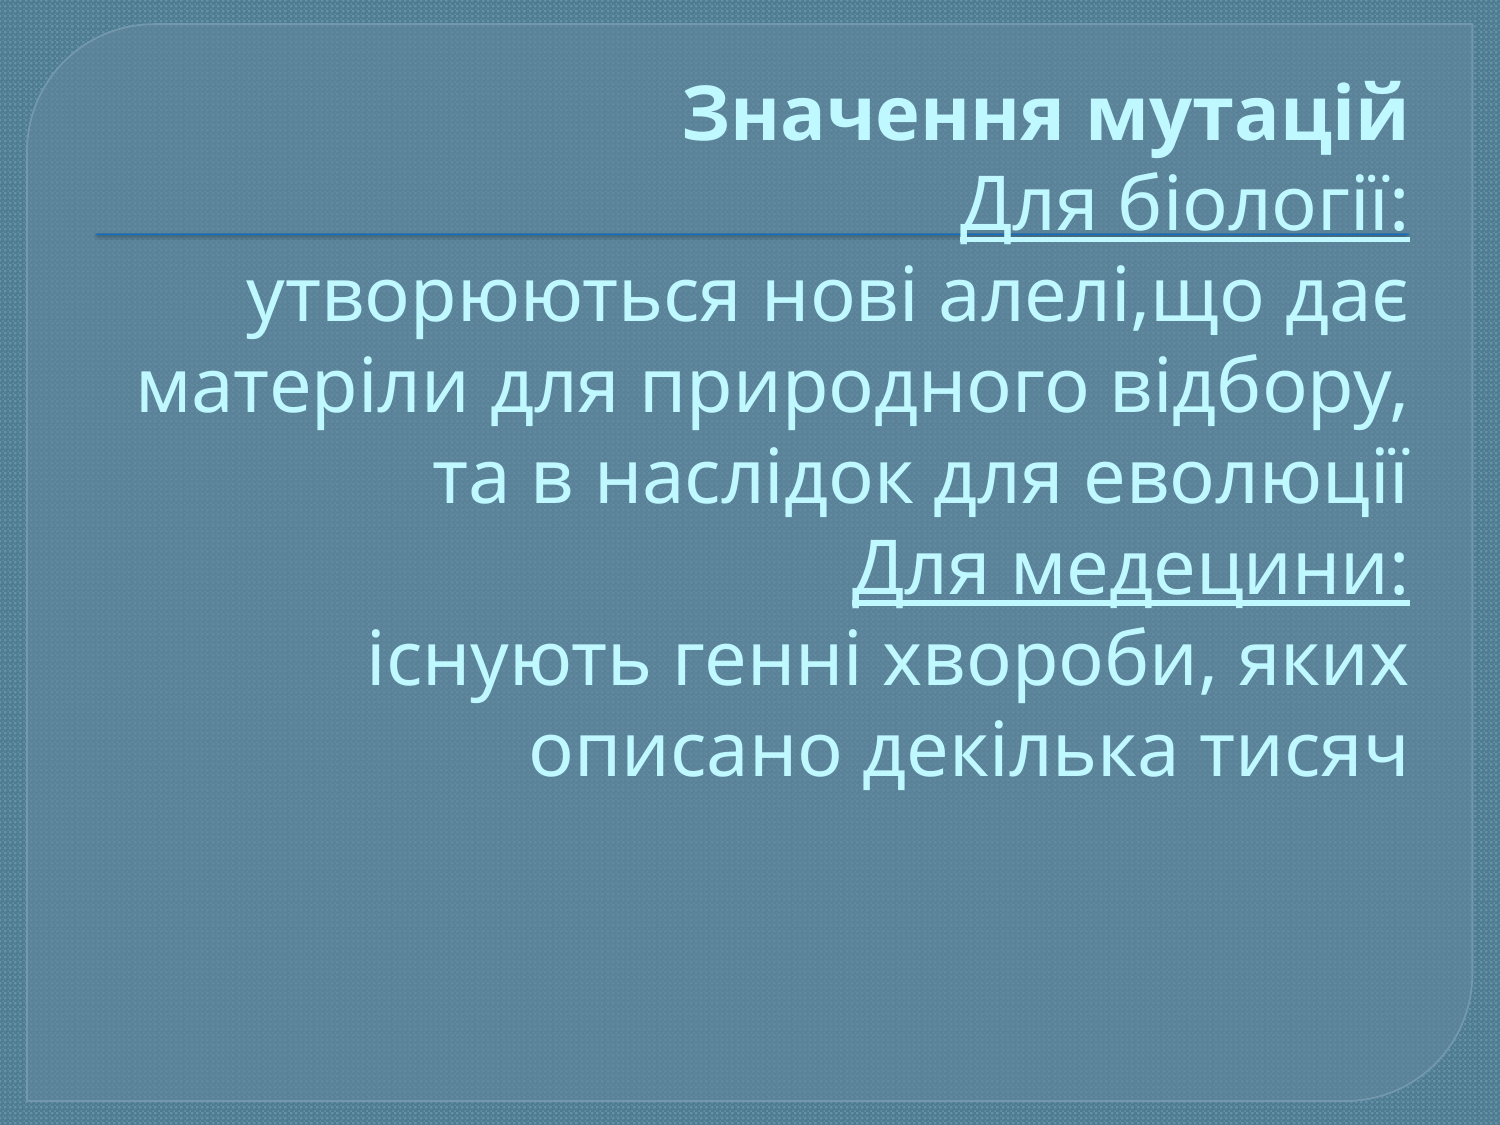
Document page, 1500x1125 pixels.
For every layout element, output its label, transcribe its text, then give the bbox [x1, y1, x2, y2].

title Значення мутацій Для біології: утворюються нові алелі,що дає матеріли для природного відбору, та в наслідок для еволюції Для медецини: існують генні хвороби, яких описано декілька тисяч [75, 41, 1425, 799]
